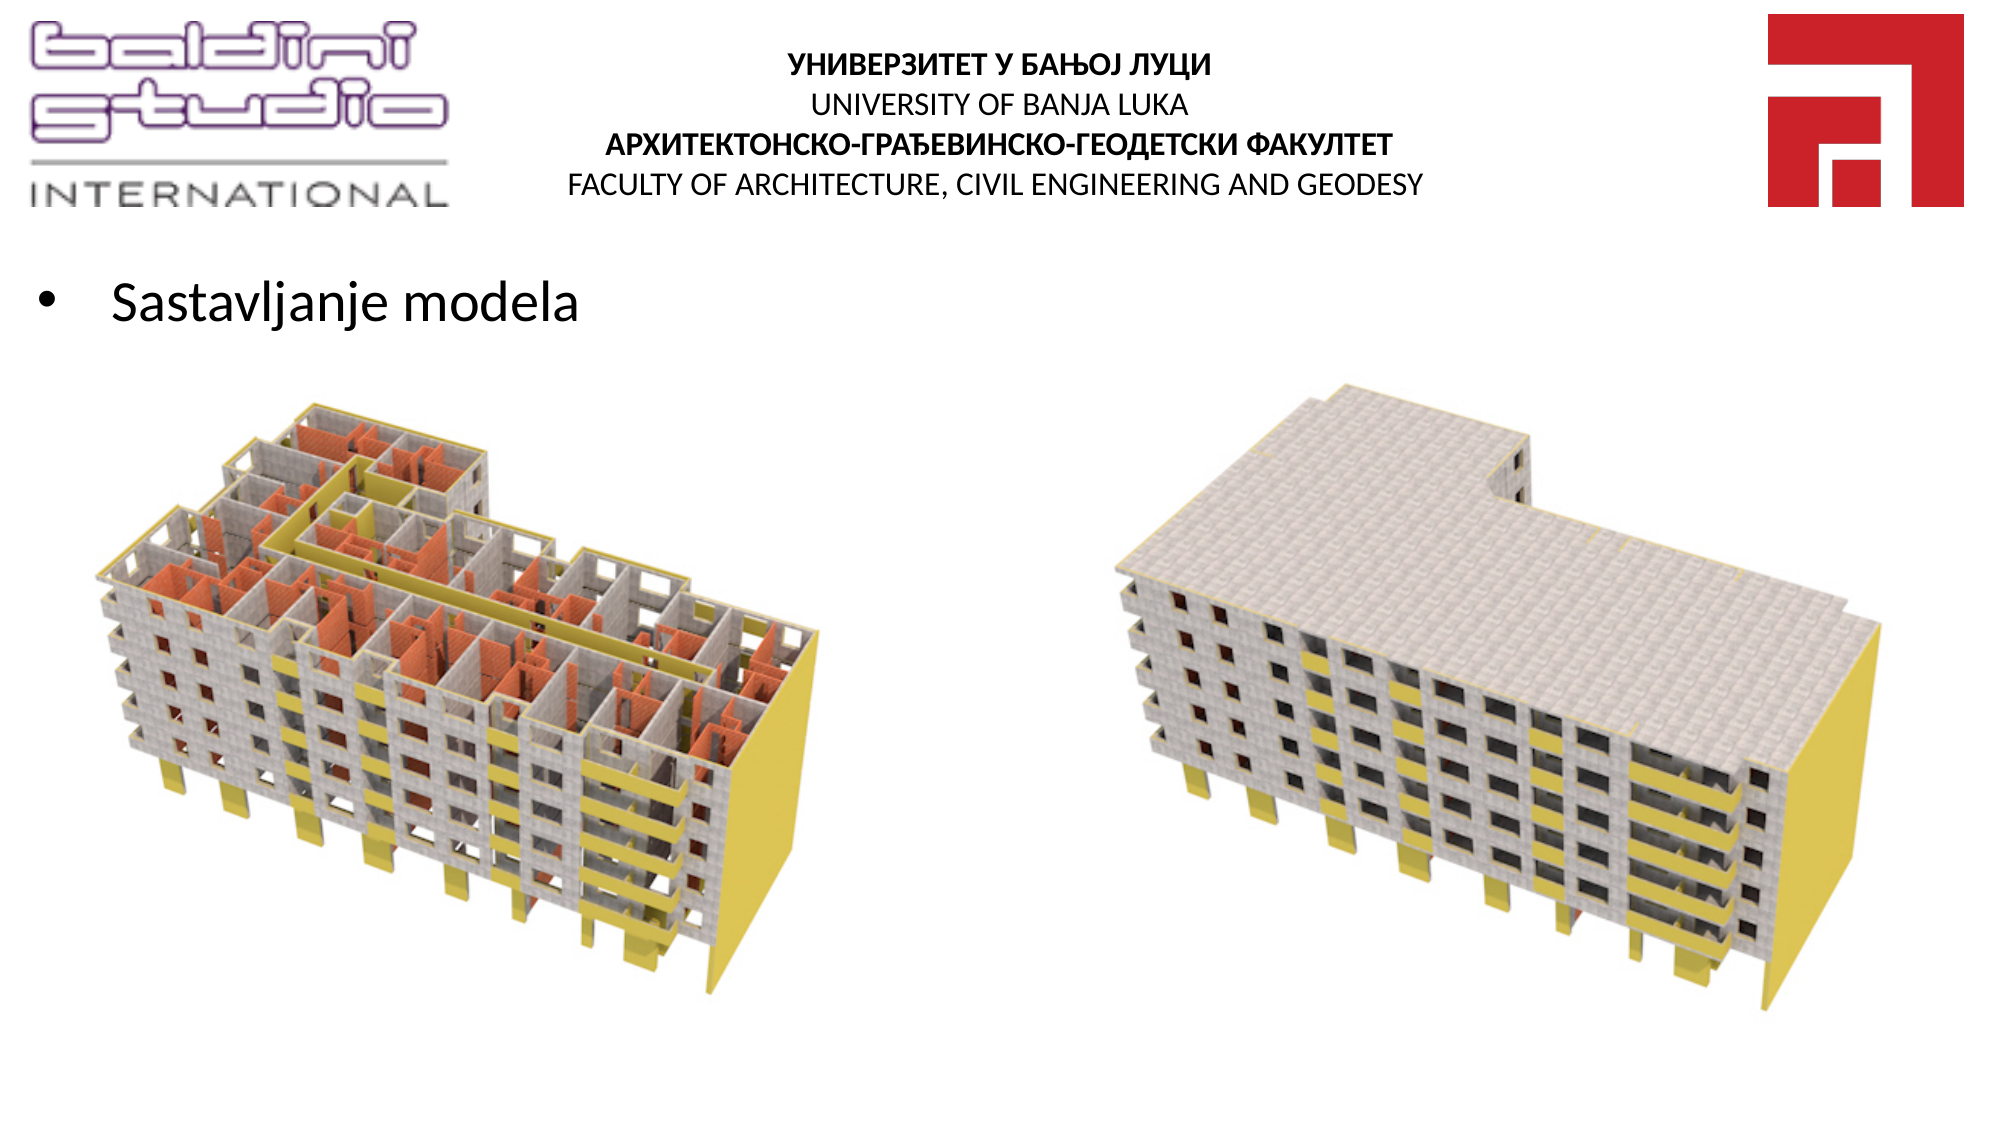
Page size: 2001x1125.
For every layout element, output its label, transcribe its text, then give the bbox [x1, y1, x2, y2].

text_box Sastavljanje modela [22, 255, 1133, 341]
picture [1768, 14, 1964, 207]
picture [22, 21, 458, 207]
picture [1095, 374, 1897, 1031]
picture [87, 385, 829, 1003]
text_box УНИВЕРЗИТЕТ У БАЊОЈ ЛУЦИ UNIVERSITY OF BANJA LUKA AРХИТЕКТОНСКО-ГРАЂЕВИНСКО-ГЕОДЕТСКИ ФАКУЛТЕТ FACULTY OF ARCHITECTURE, CIVIL ENGINEERING AND GEODESY [501, 34, 1499, 210]
